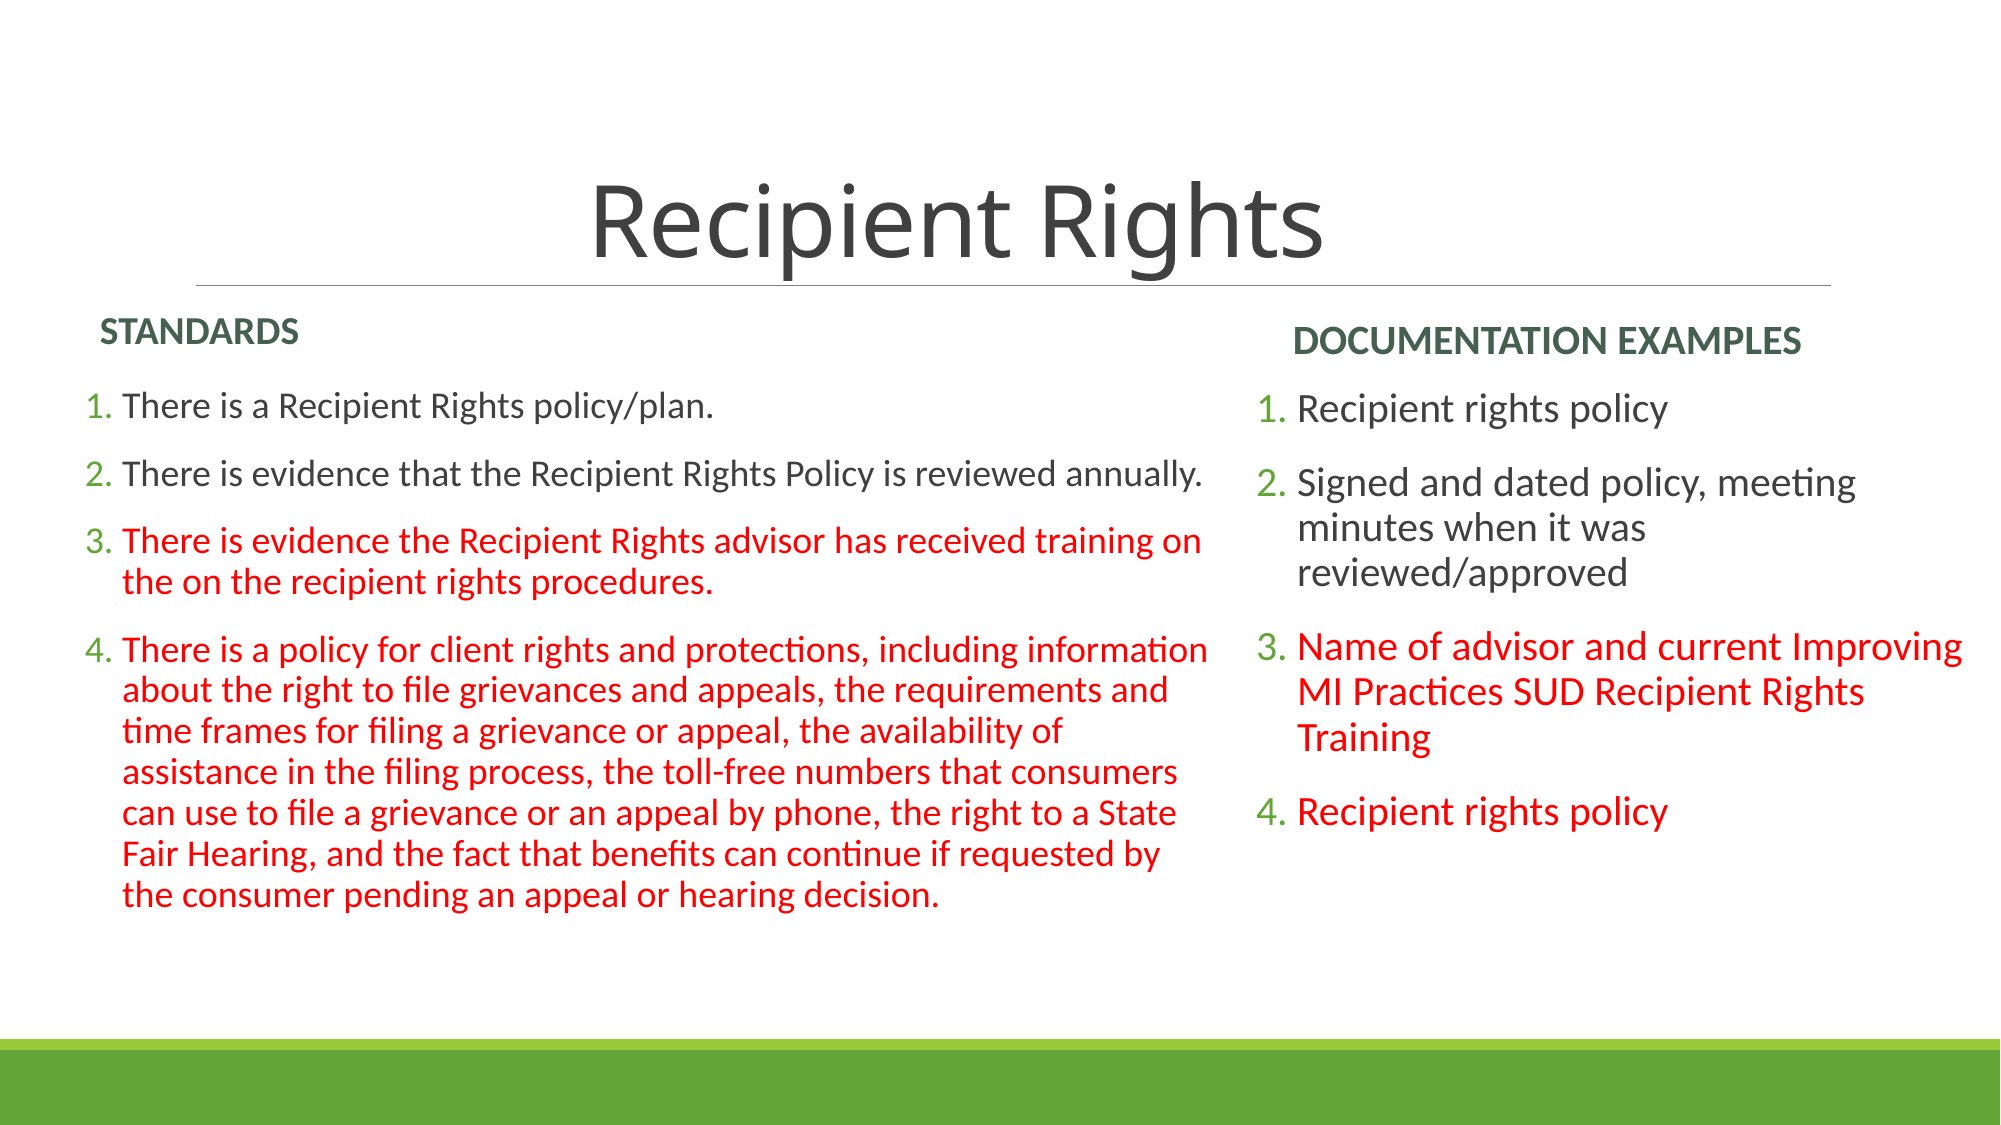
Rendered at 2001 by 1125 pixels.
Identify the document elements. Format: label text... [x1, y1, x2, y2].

list Standards [84, 302, 990, 361]
title Recipient Rights [84, 47, 1830, 285]
list There is a Recipient Rights policy/plan. There is evidence that the Recipient Rights Policy is reviewed annually. There is evidence the Recipient Rights advisor has received training on the on the recipient rights procedures. There is a policy for client rights and protections, including information about the right to file grievances and appeals, the requirements and time frames for filing a grievance or appeal, the availability of assistance in the filing process, the toll-free numbers that consumers can use to file a grievance or an appeal by phone, the right to a State Fair Hearing, and the fact that benefits can continue if requested by the consumer pending an appeal or hearing decision. [84, 378, 1216, 1037]
list Documentation Examples [1277, 302, 1916, 378]
list Recipient rights policy Signed and dated policy, meeting minutes when it was reviewed/approved Name of advisor and current Improving MI Practices SUD Recipient Rights Training Recipient rights policy [1255, 378, 1964, 1037]
